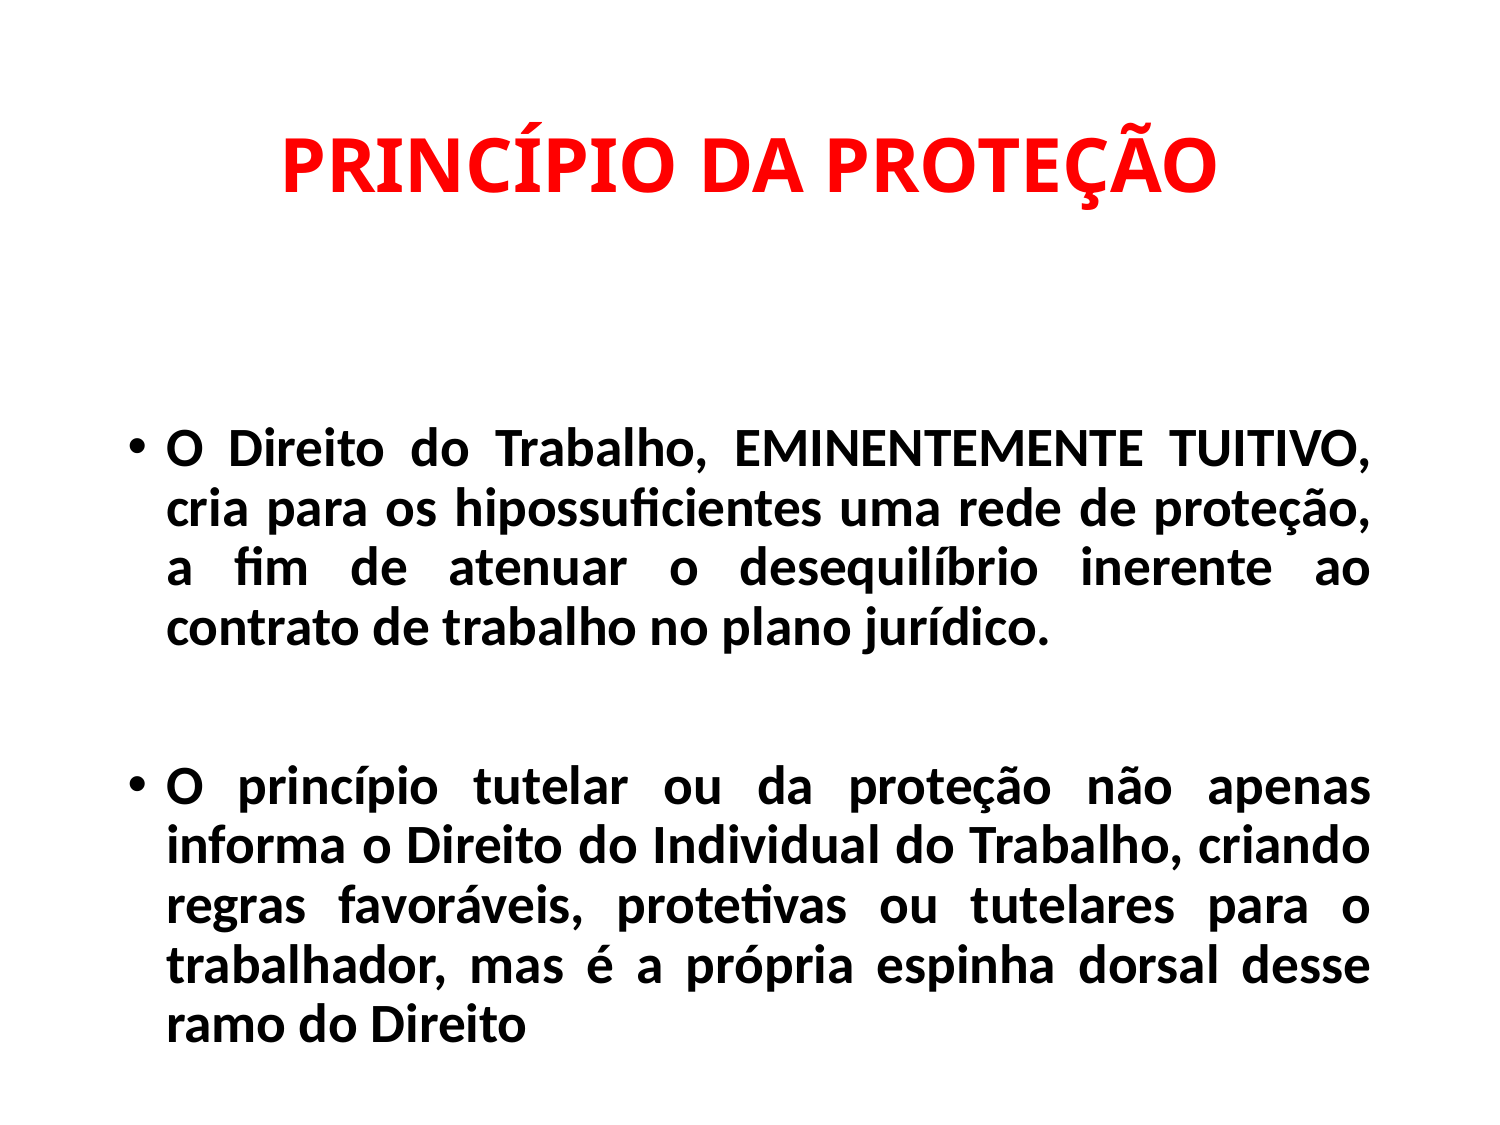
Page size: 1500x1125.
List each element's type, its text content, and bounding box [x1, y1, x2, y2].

title PRINCÍPIO DA PROTEÇÃO [103, 59, 1397, 278]
list O Direito do Trabalho, EMINENTEMENTE TUITIVO, cria para os hipossuficientes uma rede de proteção, a fim de atenuar o desequilíbrio inerente ao contrato de trabalho no plano jurídico. O princípio tutelar ou da proteção não apenas informa o Direito do Individual do Trabalho, criando regras favoráveis, protetivas ou tutelares para o trabalhador, mas é a própria espinha dorsal desse ramo do Direito [112, 324, 1388, 1071]
